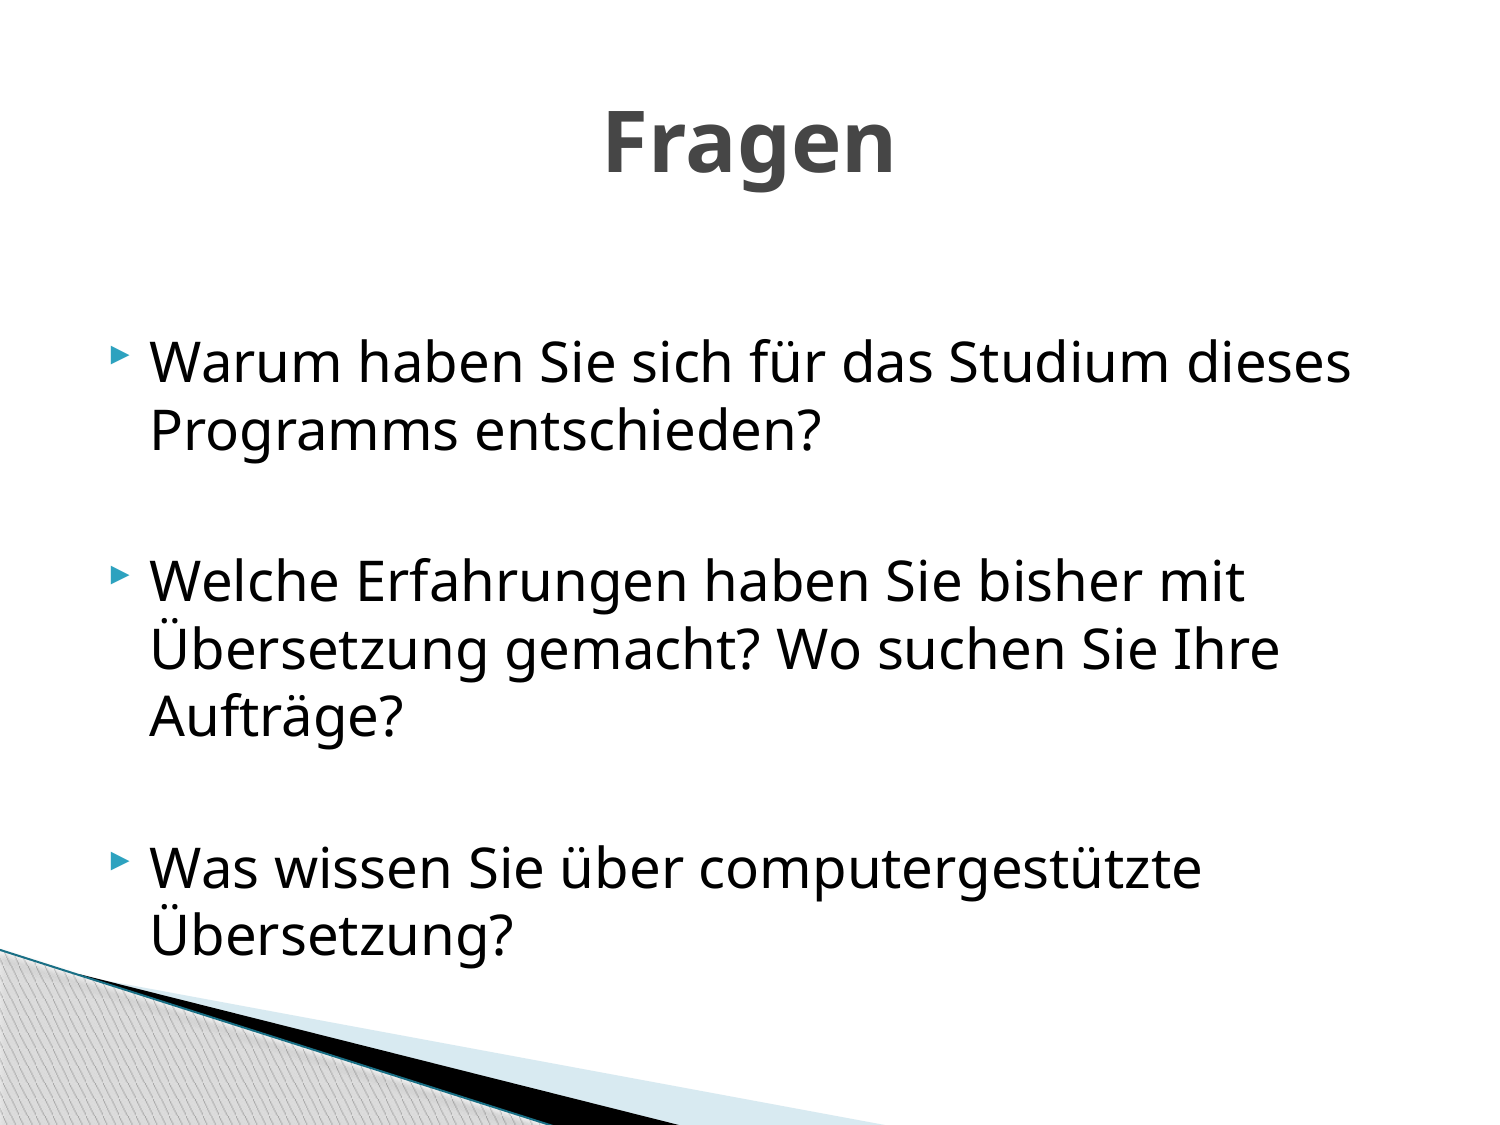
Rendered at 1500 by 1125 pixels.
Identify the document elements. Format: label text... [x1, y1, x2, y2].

title Fragen [75, 45, 1425, 233]
list Warum haben Sie sich für das Studium dieses Programms entschieden? Welche Erfahrungen haben Sie bisher mit Übersetzung gemacht? Wo suchen Sie Ihre Aufträge? Was wissen Sie über computergestützte Übersetzung? [75, 243, 1425, 986]
